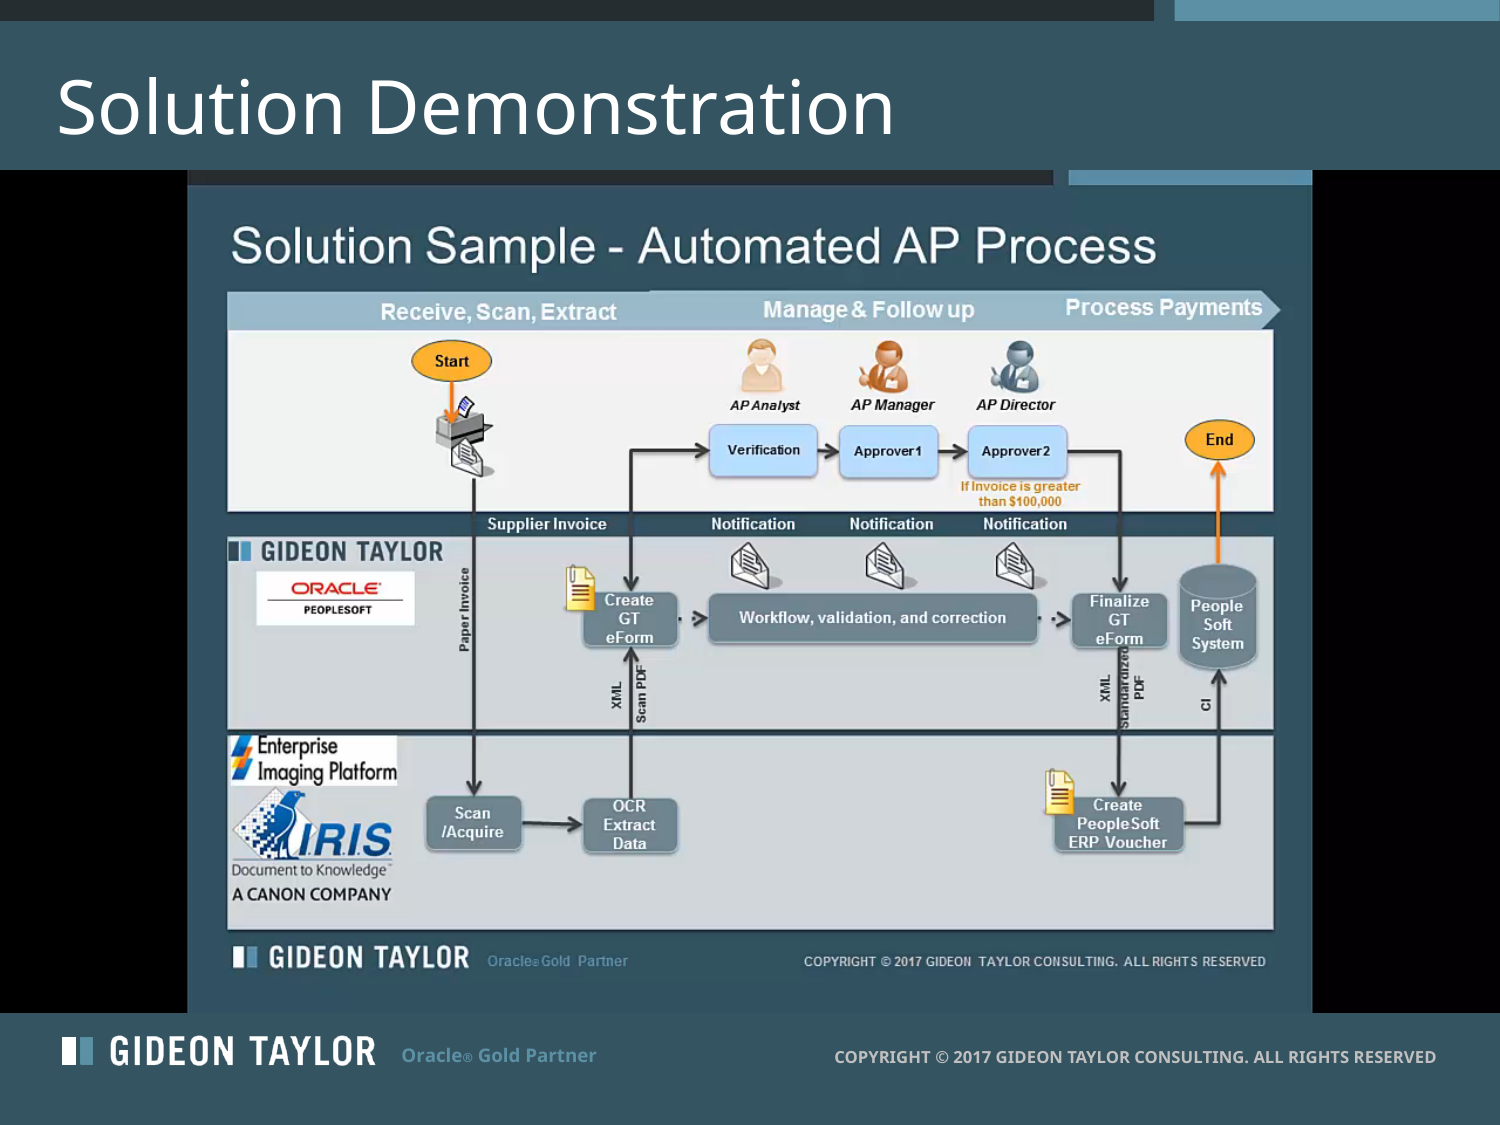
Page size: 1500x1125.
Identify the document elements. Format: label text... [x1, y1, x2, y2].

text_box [0, 169, 1500, 1014]
title Solution Demonstration [41, 52, 1459, 143]
picture [58, 1033, 378, 1067]
